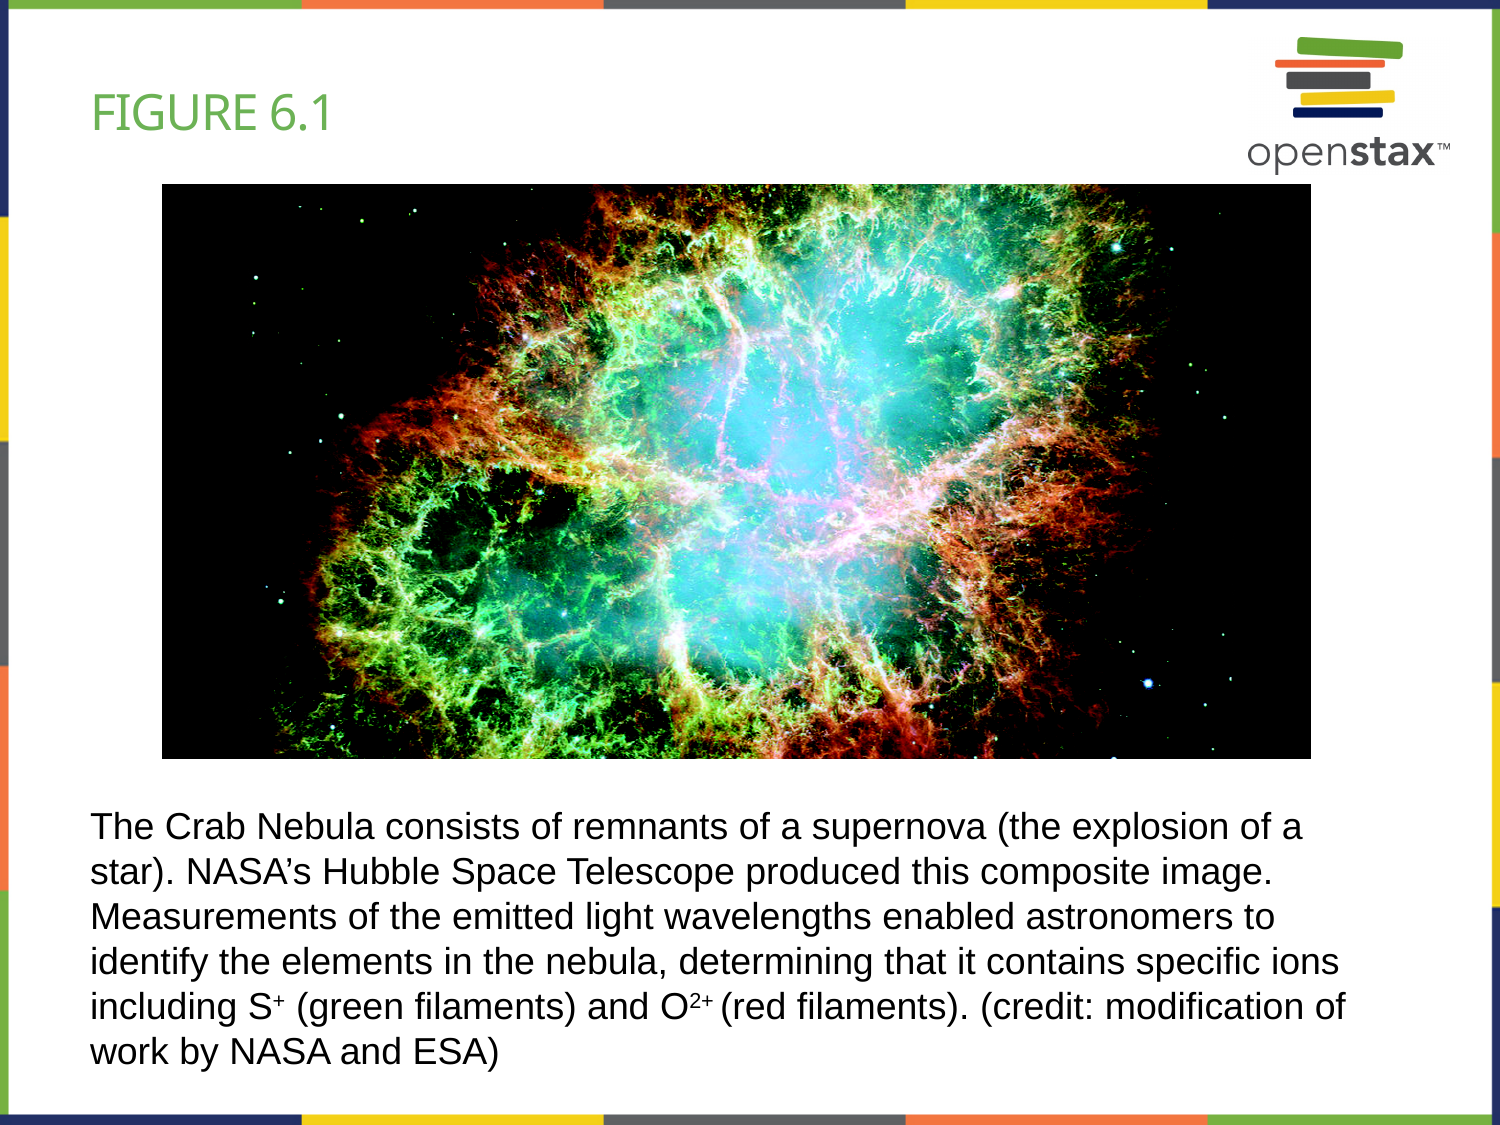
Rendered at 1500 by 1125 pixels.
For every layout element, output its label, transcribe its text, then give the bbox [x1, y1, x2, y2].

picture [0, 0, 1500, 1125]
list The Crab Nebula consists of remnants of a supernova (the explosion of a star). NASA’s Hubble Space Telescope produced this composite image. Measurements of the emitted light wavelengths enabled astronomers to identify the elements in the nebula, determining that it contains specific ions including S+ (green filaments) and O2+ (red filaments). (credit: modification of work by NASA and ESA) [75, 794, 1398, 986]
title Figure 6.1 [75, 39, 1246, 148]
